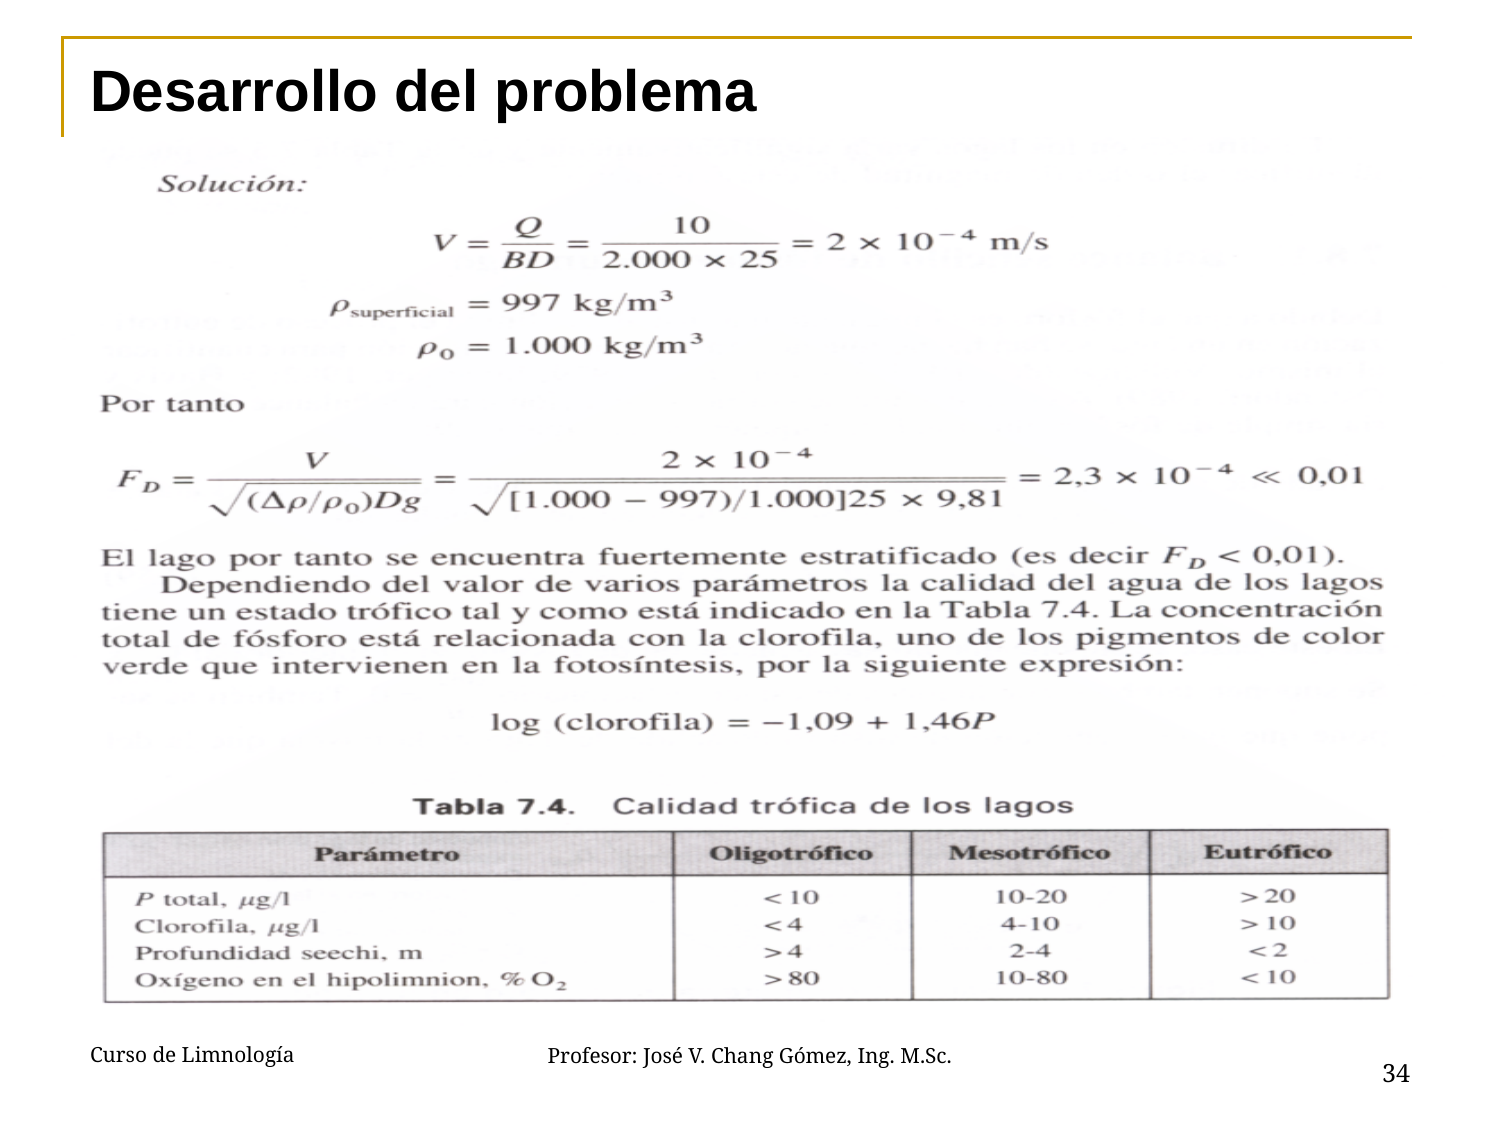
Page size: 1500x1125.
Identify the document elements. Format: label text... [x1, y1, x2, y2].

slide_number Curso de Limnología [74, 1046, 426, 1100]
title Desarrollo del problema [74, 45, 1426, 126]
slide_number 34 [1074, 1046, 1426, 1100]
footer Profesor: José V. Chang Gómez, Ing. M.Sc. [512, 1046, 988, 1101]
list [52, 136, 1460, 1036]
